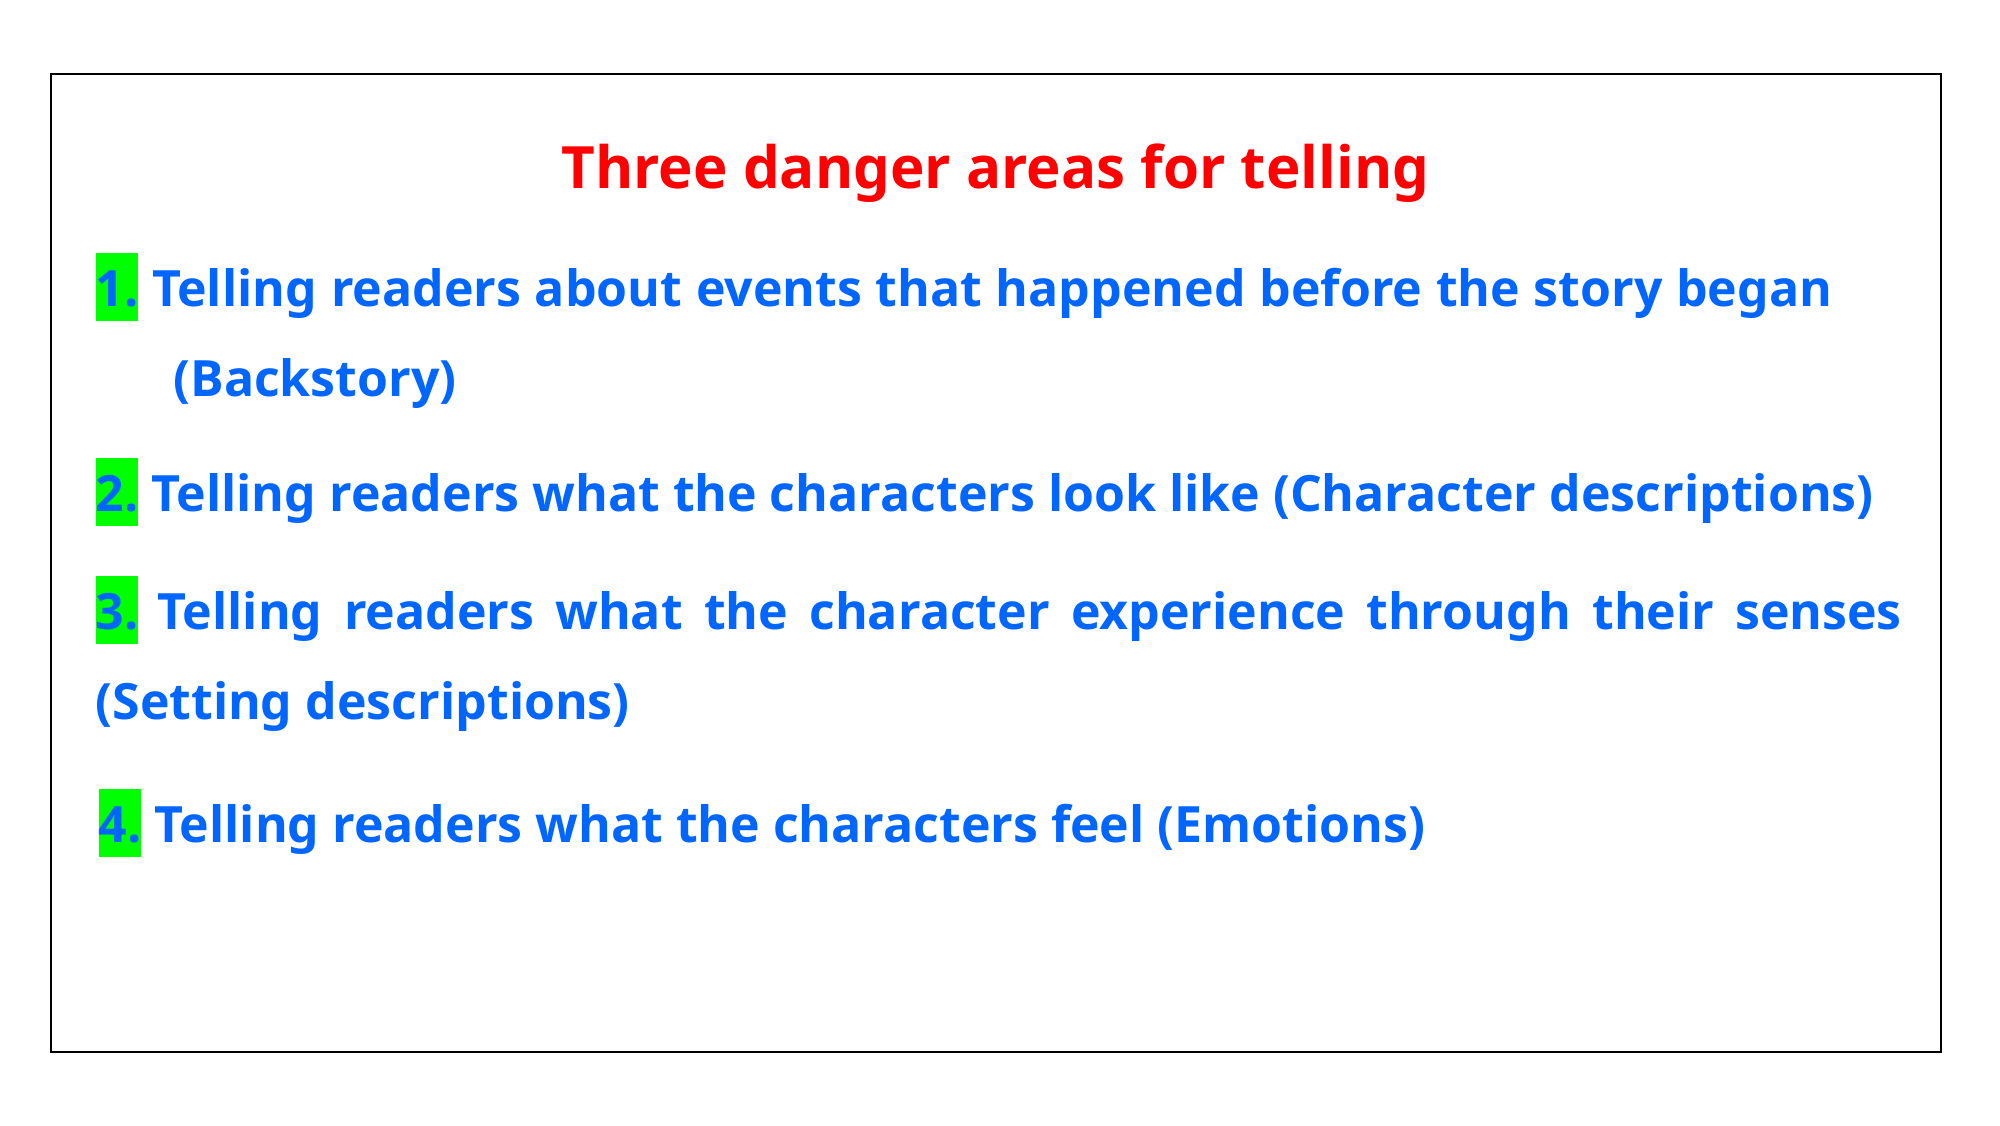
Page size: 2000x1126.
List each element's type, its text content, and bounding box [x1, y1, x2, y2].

table_header [52, 75, 1940, 1051]
text_box Three danger areas for telling [65, 87, 1914, 208]
text_box 3. Telling readers what the character experience through their senses (Setting descriptions) [68, 541, 1917, 737]
text_box 4. Telling readers what the characters feel (Emotions) [72, 754, 1921, 860]
text_box [60, 80, 1909, 179]
text_box 1. Telling readers about events that happened before the story began (Backstory) [68, 219, 1917, 414]
text_box 2. Telling readers what the characters look like (Character descriptions) [68, 423, 1917, 529]
